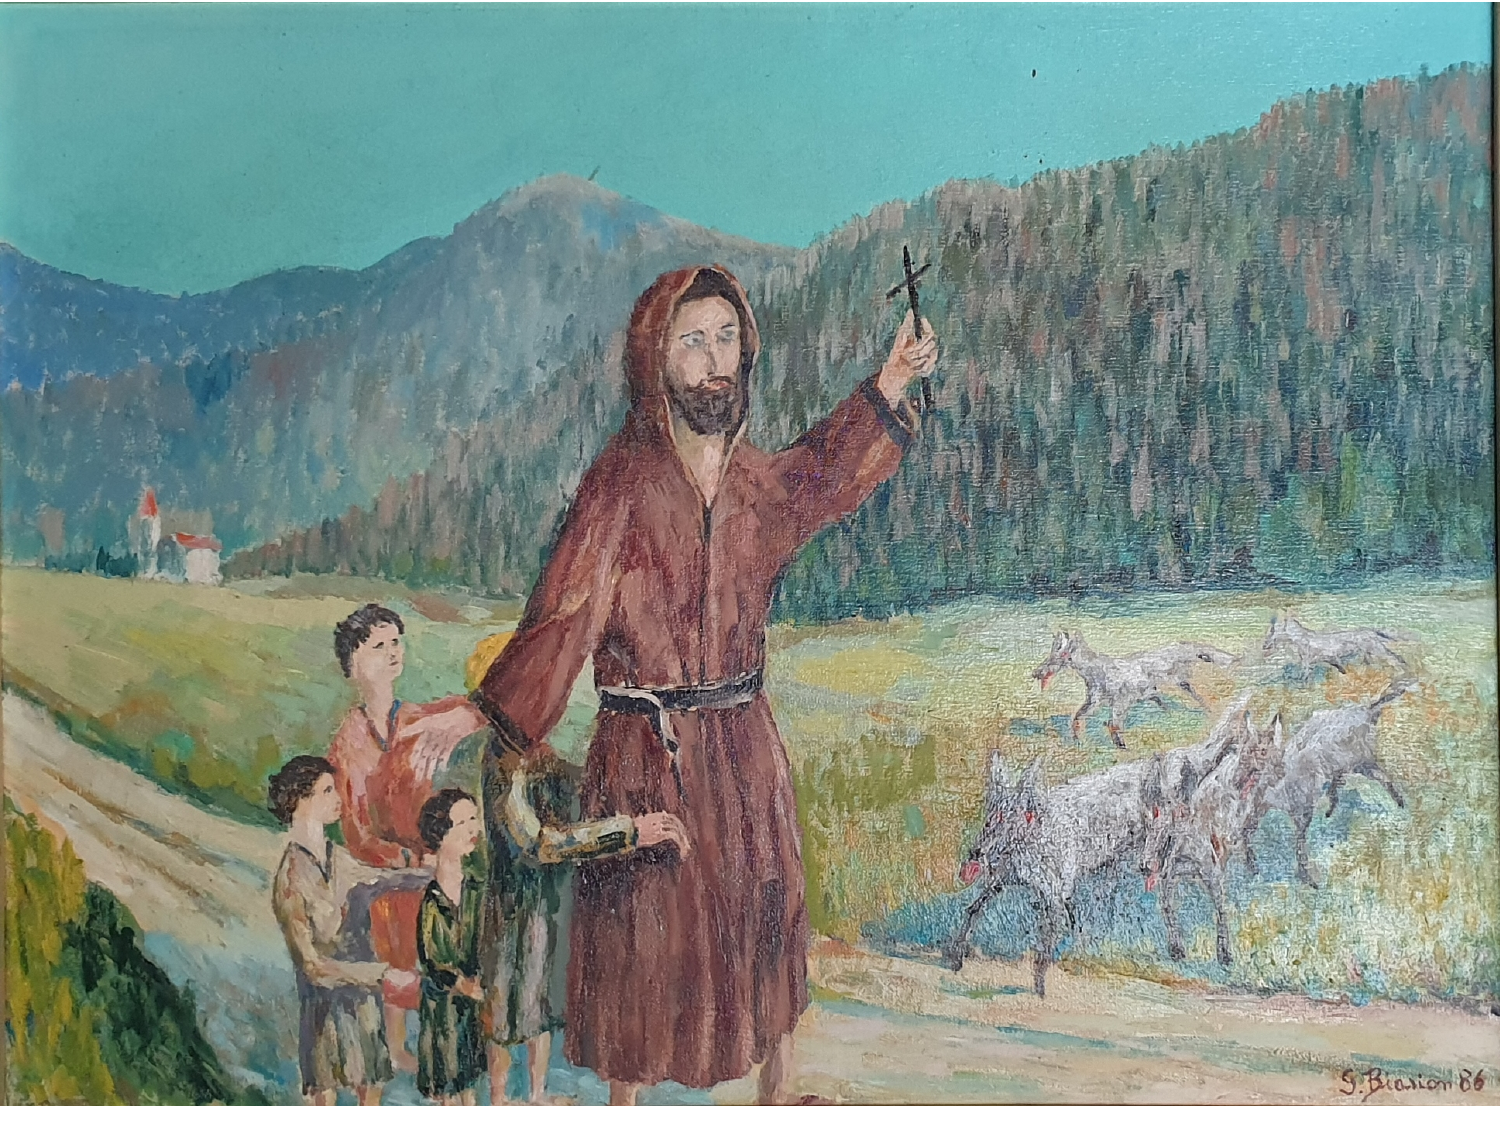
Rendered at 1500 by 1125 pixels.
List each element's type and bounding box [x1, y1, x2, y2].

list [0, 2, 1500, 1107]
